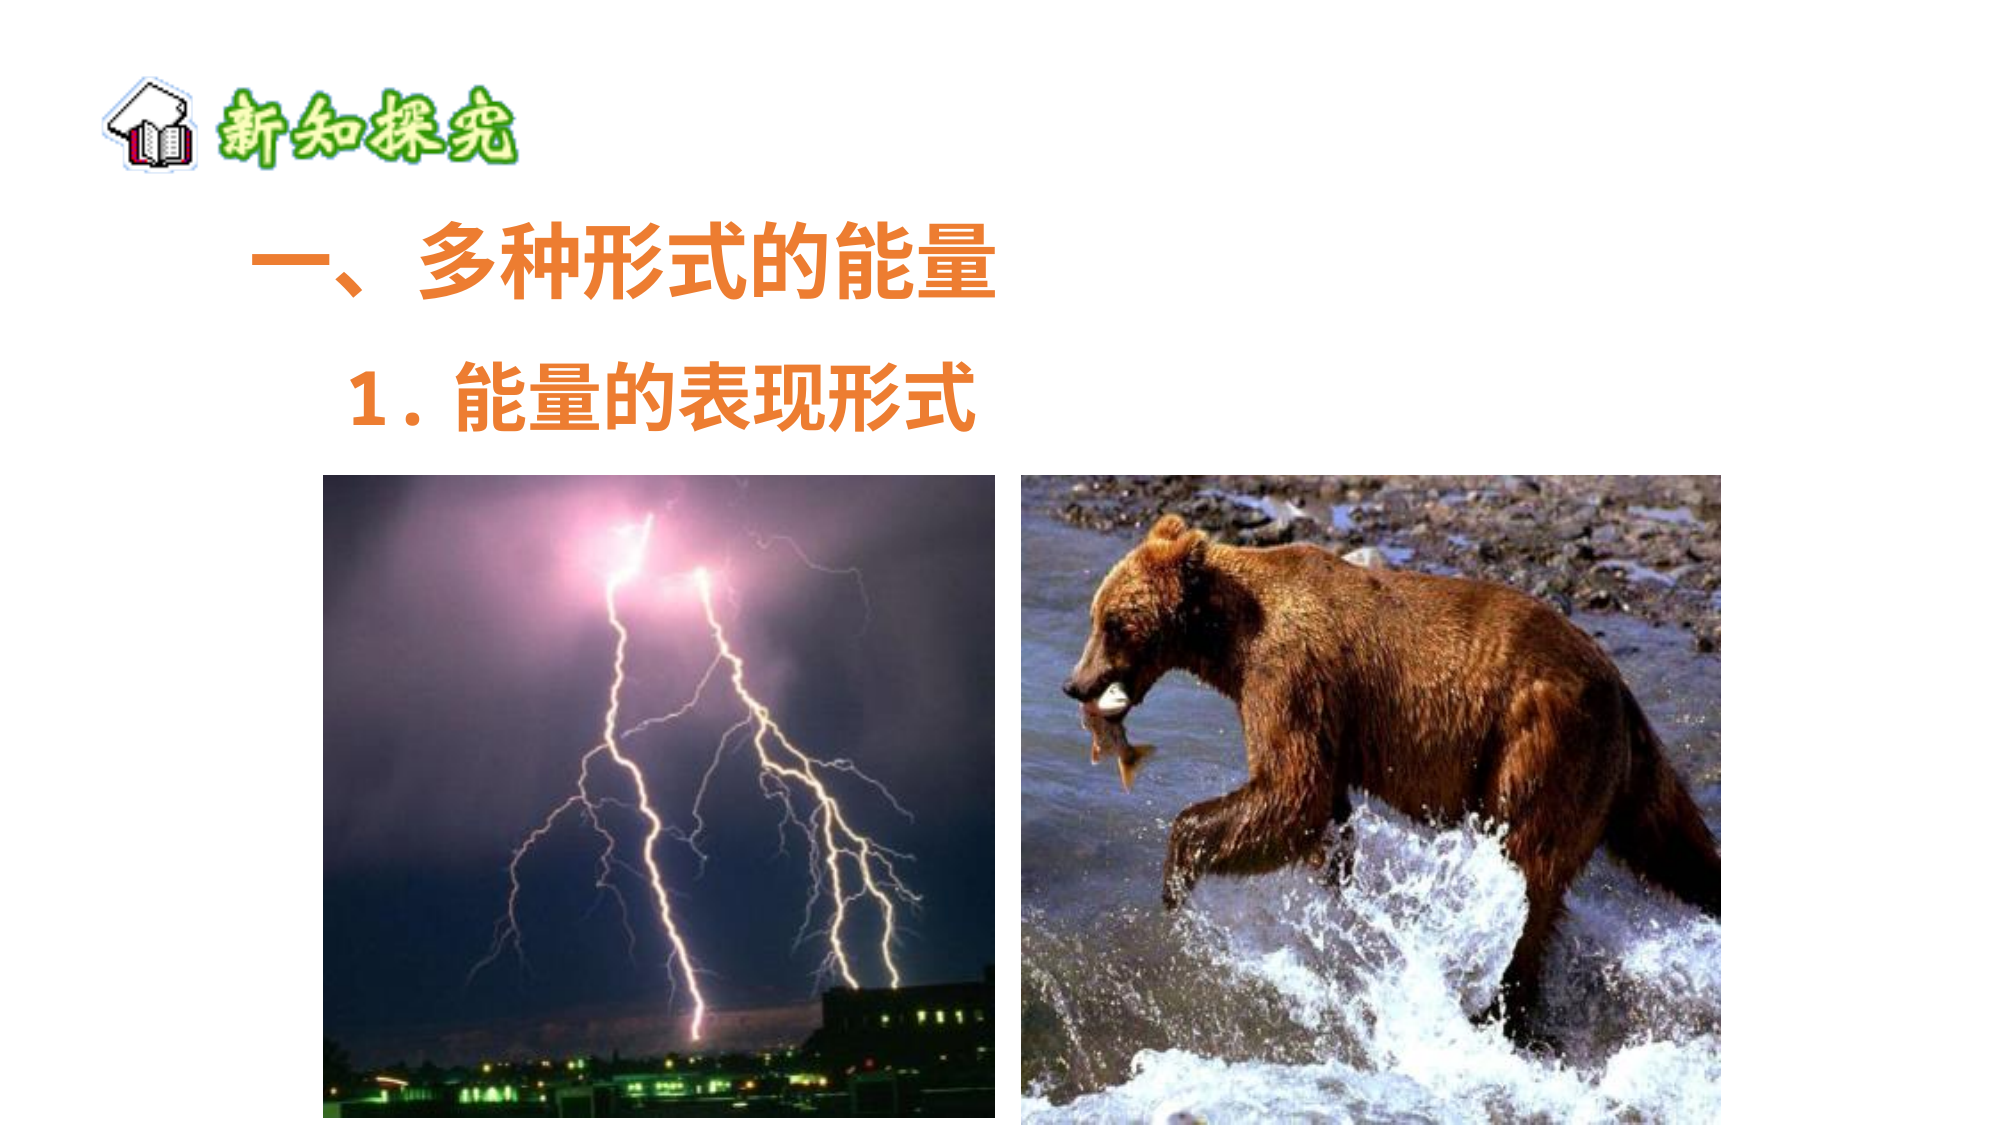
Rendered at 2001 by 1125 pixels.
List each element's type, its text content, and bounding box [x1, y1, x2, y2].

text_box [322, 475, 1721, 1125]
text_box 1.能量的表现形式 [330, 343, 1083, 449]
picture [98, 70, 551, 179]
text_box 一、多种形式的能量 [234, 201, 1142, 317]
